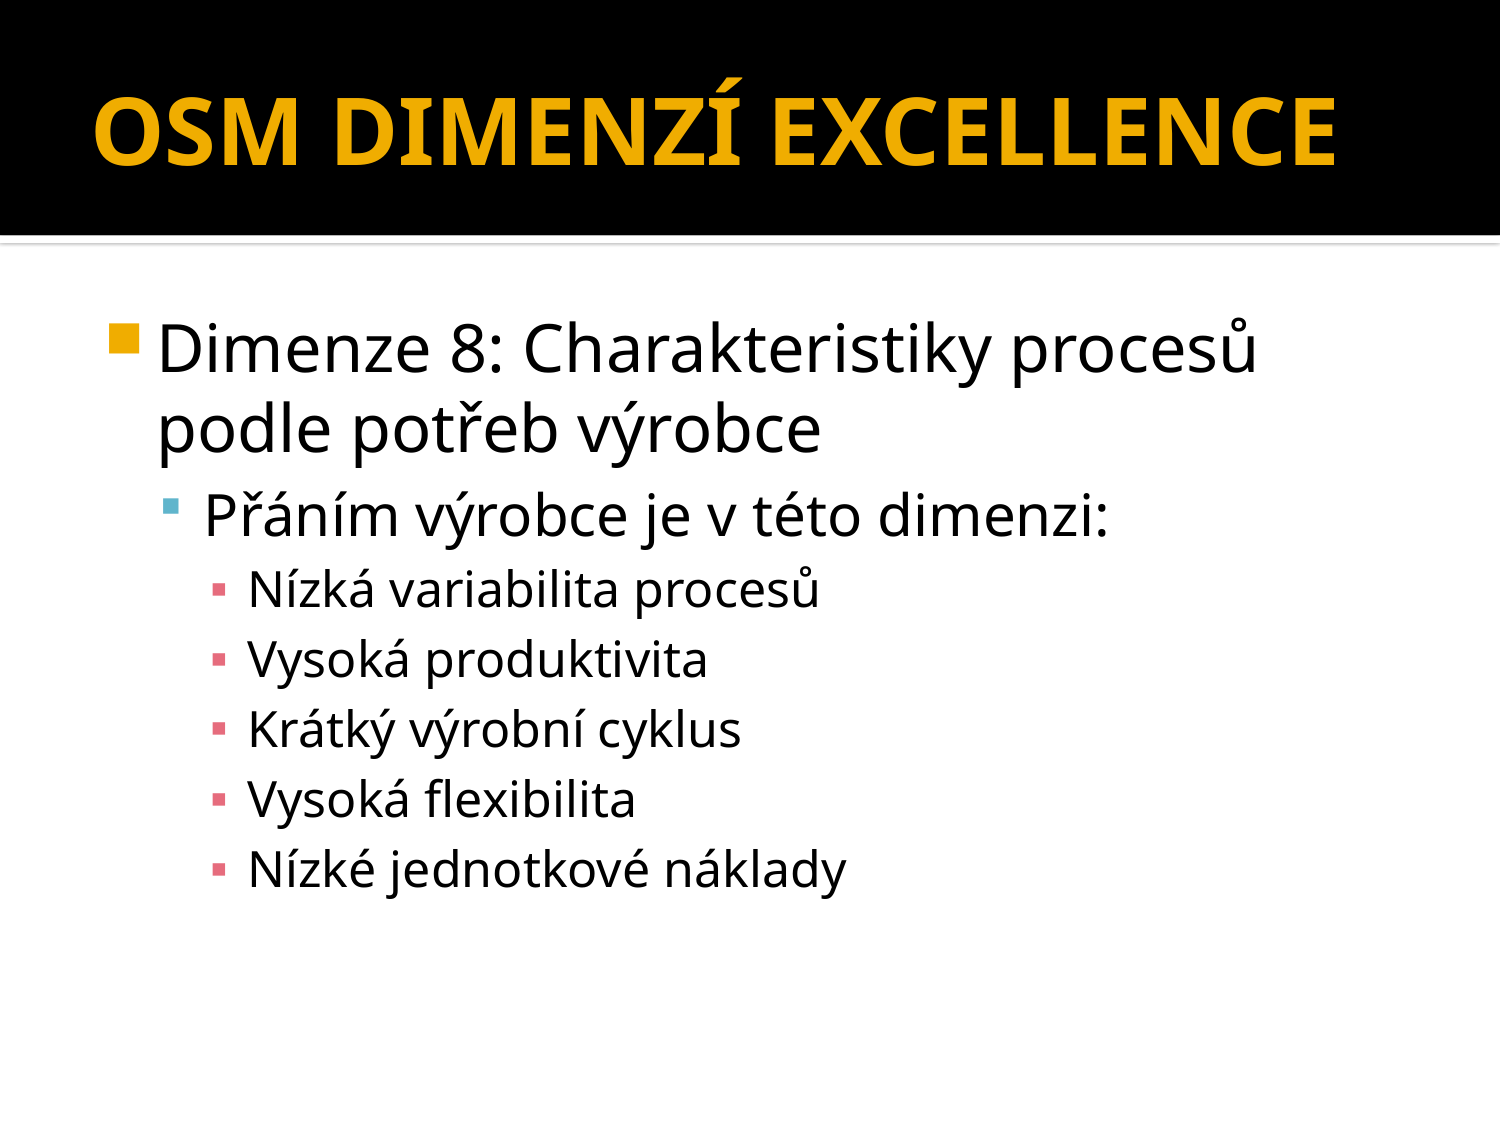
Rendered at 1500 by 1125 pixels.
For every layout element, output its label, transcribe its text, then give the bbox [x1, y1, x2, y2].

title OSM DIMENZÍ EXCELLENCE [75, 25, 1425, 231]
list Dimenze 8: Charakteristiky procesů podle potřeb výrobce Přáním výrobce je v této dimenzi: Nízká variabilita procesů Vysoká produktivita Krátký výrobní cyklus Vysoká flexibilita Nízké jednotkové náklady [75, 291, 1425, 1050]
